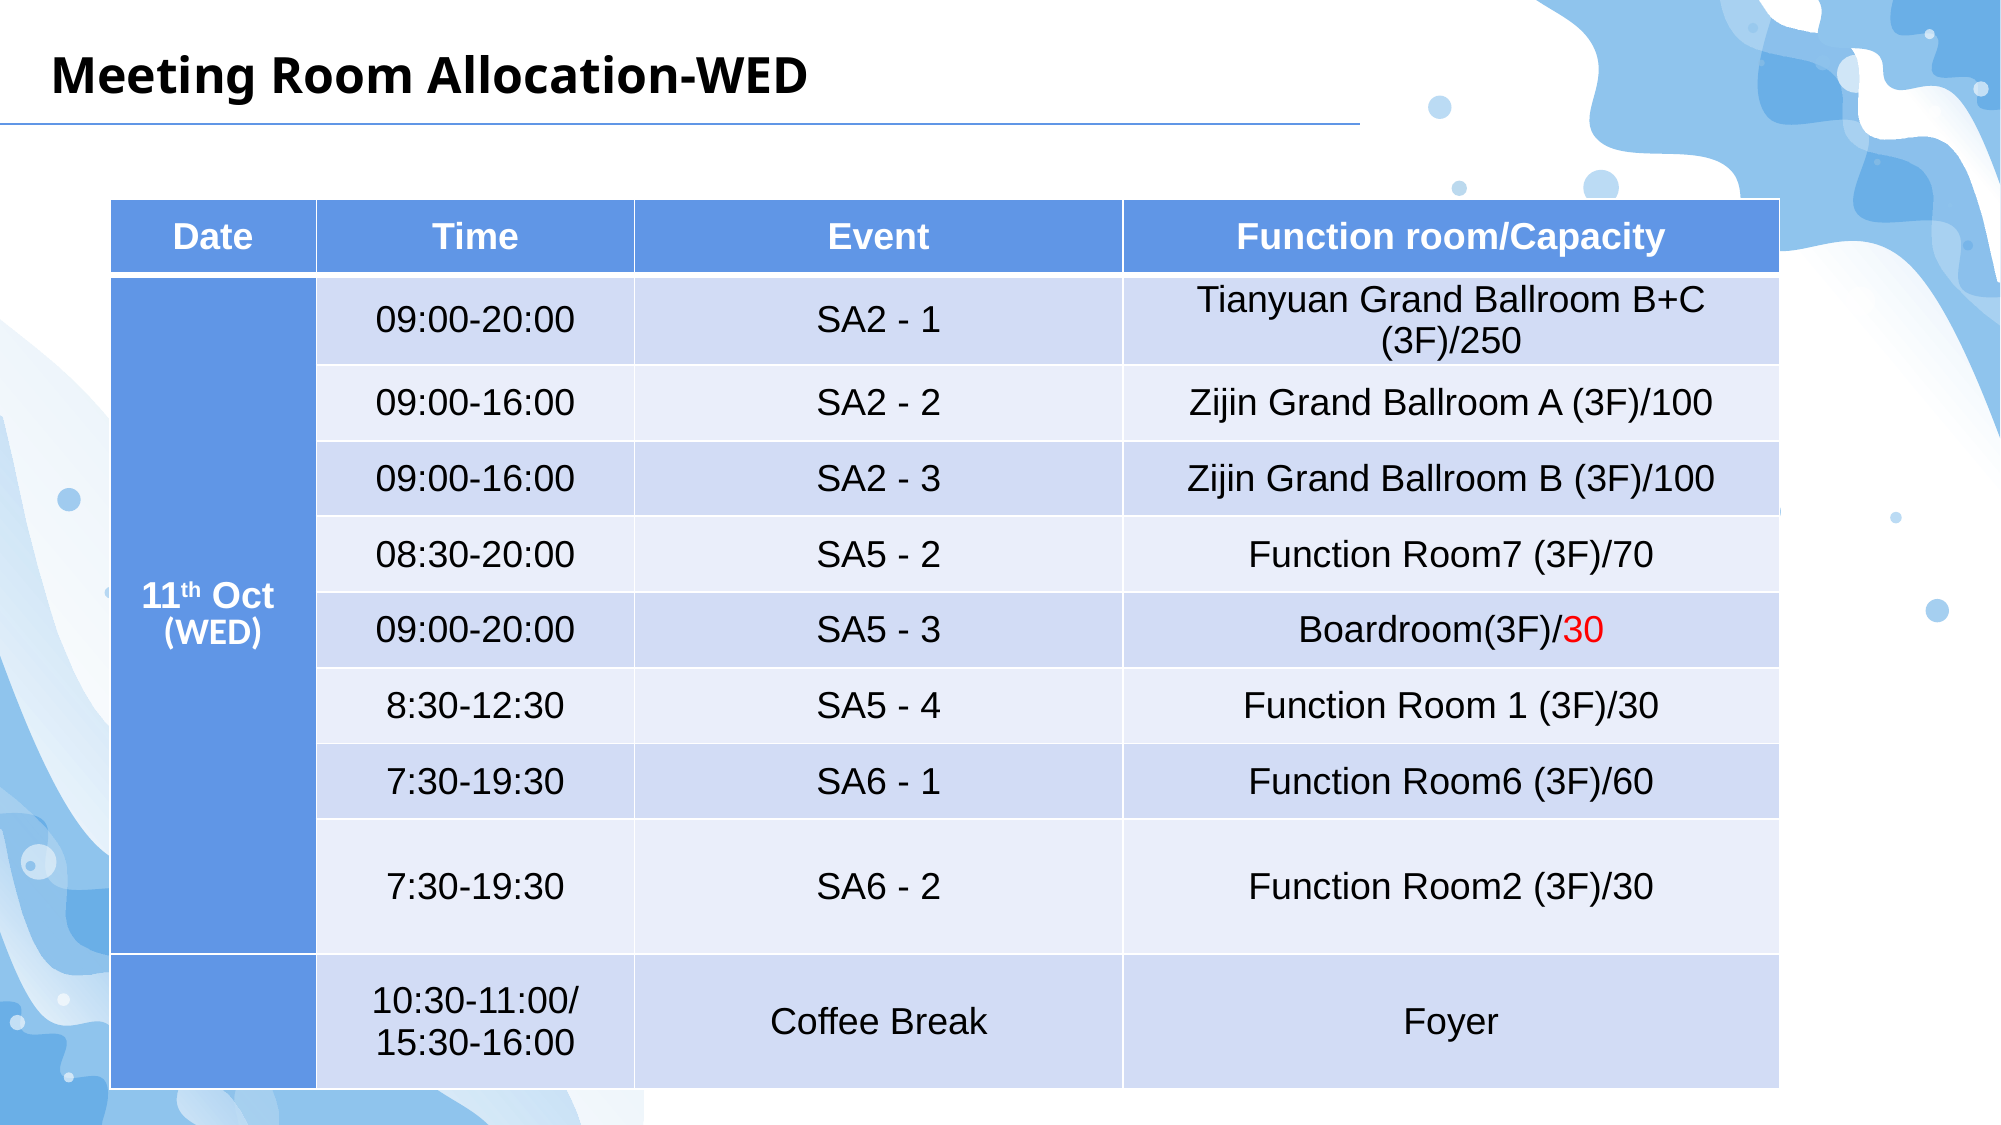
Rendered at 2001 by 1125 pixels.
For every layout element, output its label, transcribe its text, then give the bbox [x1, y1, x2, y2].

table_cell 09:00-16:00 [317, 366, 634, 440]
table_cell 11th Oct (WED) [111, 278, 316, 953]
table_cell SA2 - 2 [635, 366, 1122, 440]
table_cell [111, 955, 316, 1088]
table_header Function room/Capacity [1124, 200, 1779, 272]
table_cell Function Room7 (3F)/70 [1124, 517, 1779, 591]
table_cell 09:00-20:00 [317, 593, 634, 667]
table_cell Coffee Break [635, 955, 1122, 1088]
table_cell SA6 - 1 [635, 744, 1122, 818]
table_cell 09:00-16:00 [317, 442, 634, 515]
table_cell 7:30-19:30 [317, 744, 634, 818]
table_cell Boardroom(3F)/30 [1124, 593, 1779, 667]
table_cell SA5 - 4 [635, 669, 1122, 743]
table_cell SA2 - 1 [635, 278, 1122, 364]
table_cell Zijin Grand Ballroom B (3F)/100 [1124, 442, 1779, 515]
table_cell Function Room2 (3F)/30 [1124, 820, 1779, 953]
table_cell Tianyuan Grand Ballroom B+C (3F)/250 [1124, 278, 1779, 364]
table_cell 09:00-20:00 [317, 278, 634, 364]
table_cell Function Room6 (3F)/60 [1124, 744, 1779, 818]
table_cell SA2 - 3 [635, 442, 1122, 515]
table_cell 8:30-12:30 [317, 669, 634, 743]
table_cell Function Room 1 (3F)/30 [1124, 669, 1779, 743]
table_cell 10:30-11:00/ 15:30-16:00 [317, 955, 634, 1088]
table_cell Foyer [1124, 955, 1779, 1088]
table_header Event [635, 200, 1122, 272]
table_header Time [317, 200, 634, 272]
table_cell Zijin Grand Ballroom A (3F)/100 [1124, 366, 1779, 440]
table_cell SA5 - 2 [635, 517, 1122, 591]
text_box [0, 35, 1360, 124]
table_cell 08:30-20:00 [317, 517, 634, 591]
table_cell 7:30-19:30 [317, 820, 634, 953]
table_cell SA6 - 2 [635, 820, 1122, 953]
table_cell SA5 - 3 [635, 593, 1122, 667]
table_header Date [111, 200, 316, 272]
